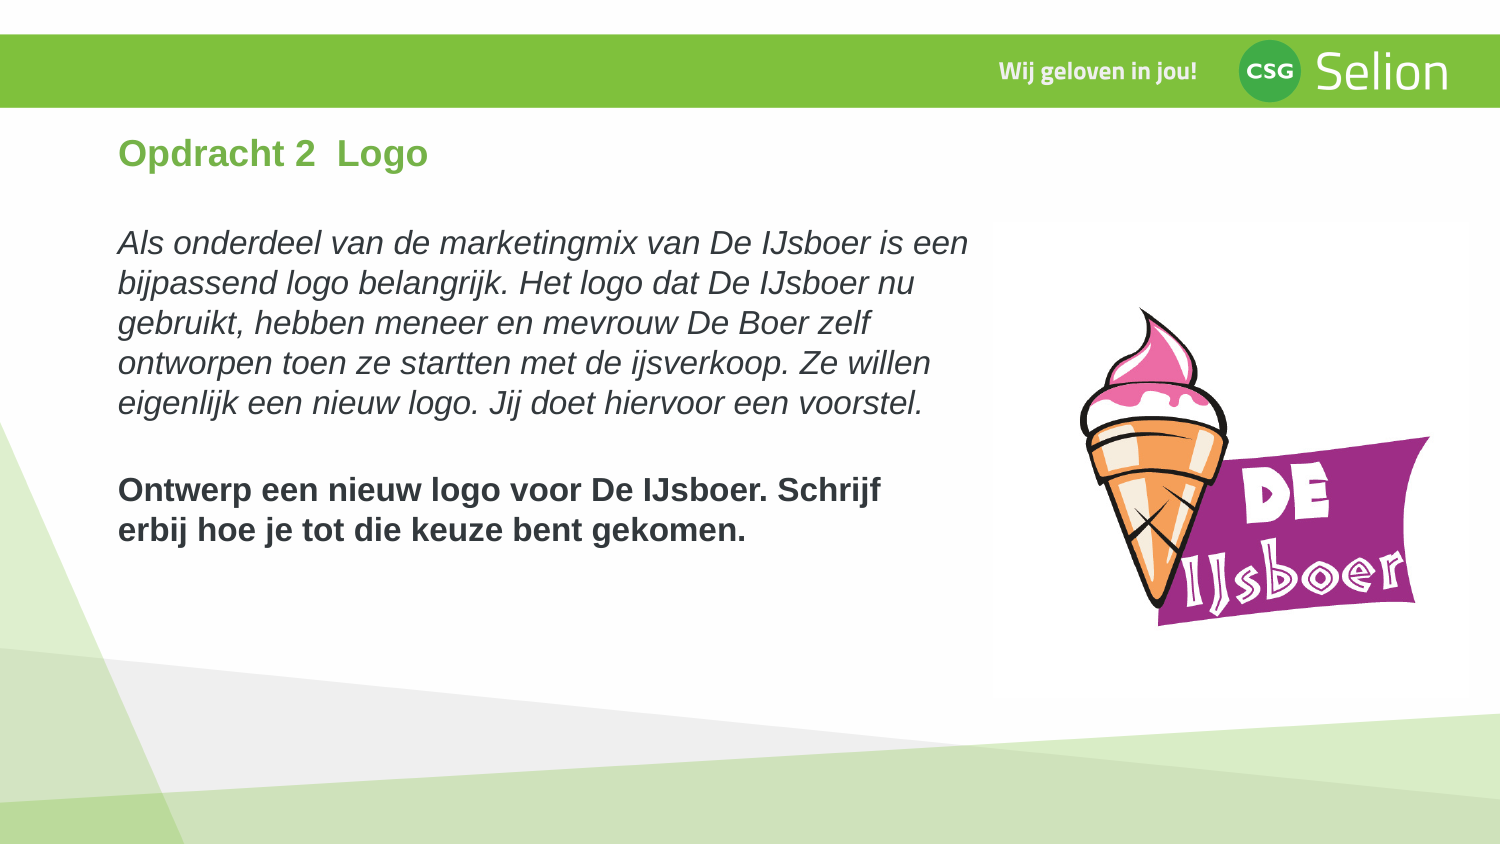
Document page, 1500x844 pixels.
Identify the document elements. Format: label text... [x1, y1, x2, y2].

text_box Als onderdeel van de marketingmix van De IJsboer is een bijpassend logo belangrijk. Het logo dat De IJsboer nu gebruikt, hebben meneer en mevrouw De Boer zelf ontworpen toen ze startten met de ijsverkoop. Ze willen eigenlijk een nieuw logo. Jij doet hiervoor een voorstel. [103, 213, 1019, 429]
picture [0, 0, 1500, 844]
title Opdracht 2 Logo [103, 124, 1397, 184]
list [993, 222, 1469, 698]
text_box Ontwerp een nieuw logo voor De IJsboer. Schrijf erbij hoe je tot die keuze bent gekomen. [103, 460, 971, 556]
